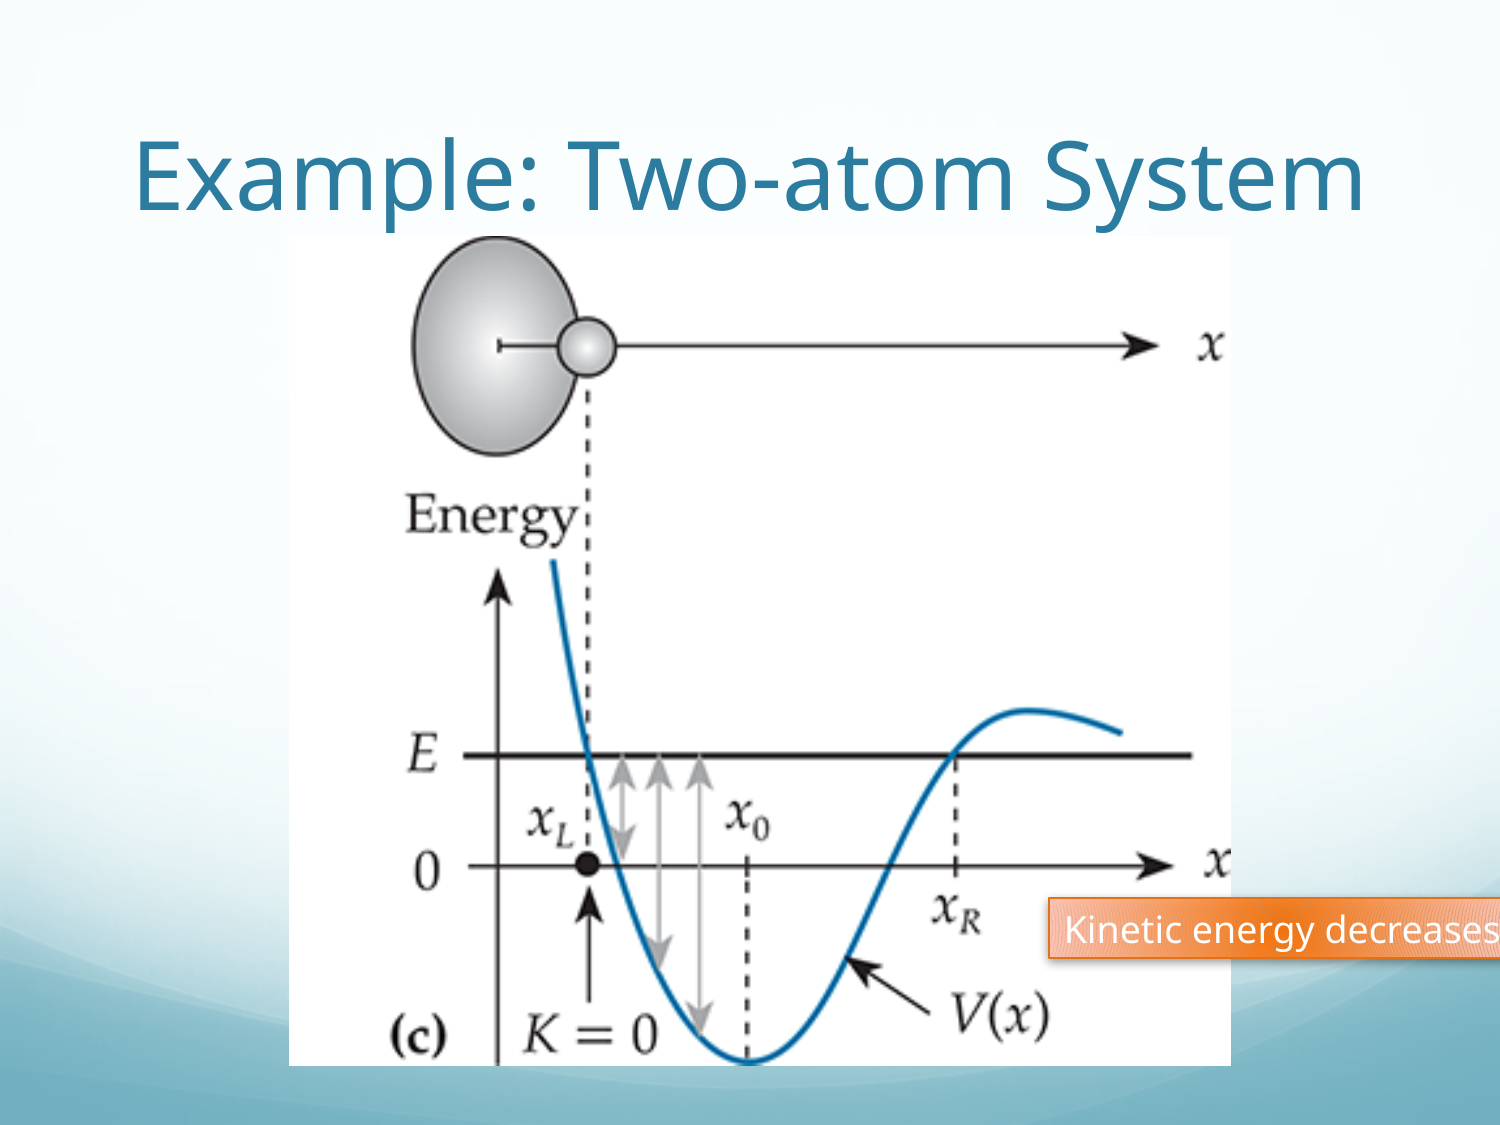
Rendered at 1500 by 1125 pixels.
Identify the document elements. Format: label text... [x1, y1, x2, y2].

title Example: Two-atom System [90, 17, 1410, 237]
picture [289, 236, 1231, 1066]
text_box Kinetic energy decreases [1247, 897, 1500, 959]
